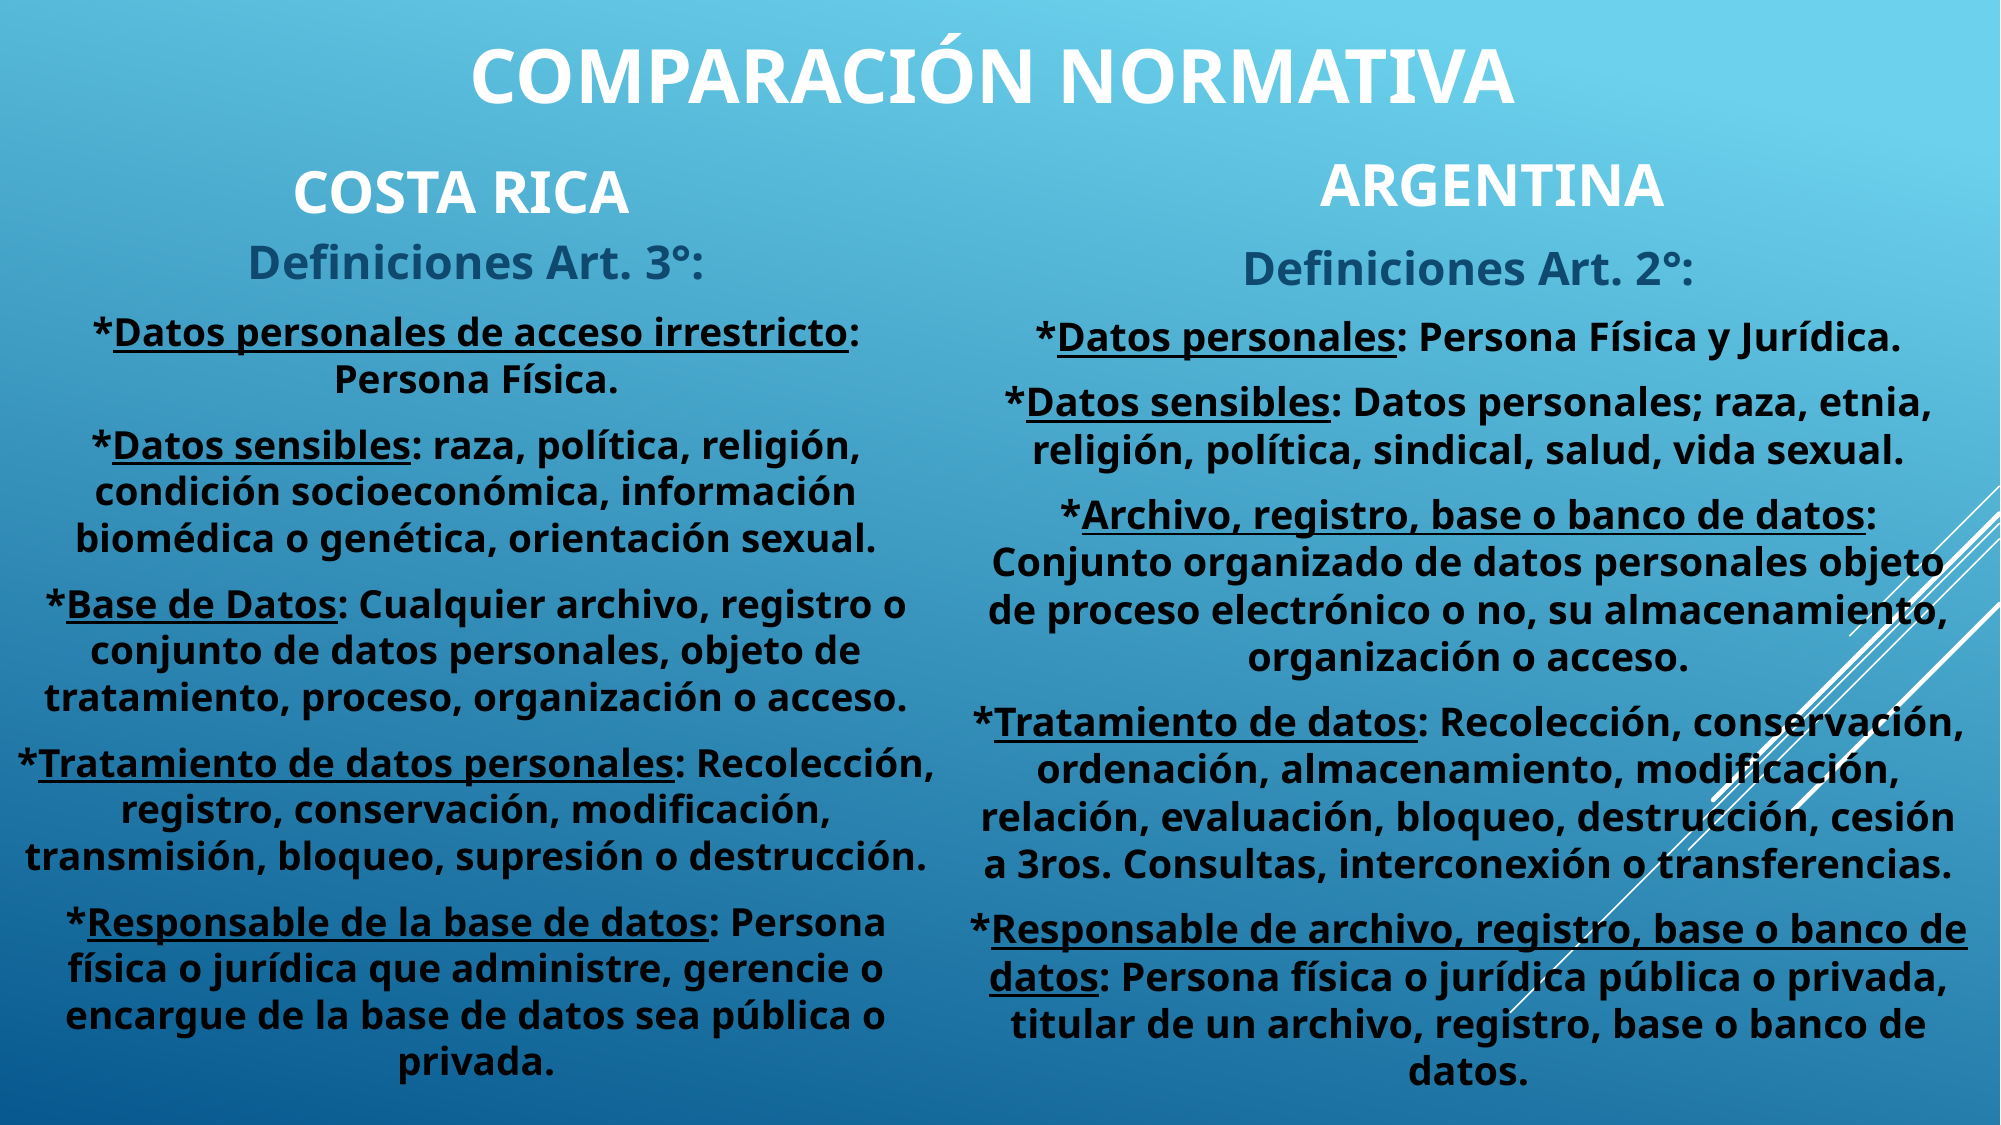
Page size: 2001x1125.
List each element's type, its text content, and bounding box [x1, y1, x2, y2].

list ARGENTINA [999, 138, 1985, 226]
list COSTA RICA [0, 138, 923, 225]
list Definiciones Art. 3°: *Datos personales de acceso irrestricto: Persona Física. *Datos sensibles: raza, política, religión, condición socioeconómica, información biomédica o genética, orientación sexual. *Base de Datos: Cualquier archivo, registro o conjunto de datos personales, objeto de tratamiento, proceso, organización o acceso. *Tratamiento de datos personales: Recolección, registro, conservación, modificación, transmisión, bloqueo, supresión o destrucción. *Responsable de la base de datos: Persona física o jurídica que administre, gerencie o encargue de la base de datos sea pública o privada. [0, 225, 953, 1125]
list Definiciones Art. 2°: *Datos personales: Persona Física y Jurídica. *Datos sensibles: Datos personales; raza, etnia, religión, política, sindical, salud, vida sexual. *Archivo, registro, base o banco de datos: Conjunto organizado de datos personales objeto de proceso electrónico o no, su almacenamiento, organización o acceso. *Tratamiento de datos: Recolección, conservación, ordenación, almacenamiento, modificación, relación, evaluación, bloqueo, destrucción, cesión a 3ros. Consultas, interconexión o transferencias. *Responsable de archivo, registro, base o banco de datos: Persona física o jurídica pública o privada, titular de un archivo, registro, base o banco de datos. [952, 232, 1985, 1125]
title COMPARACIÓN NORMATIVA [0, 0, 1985, 148]
